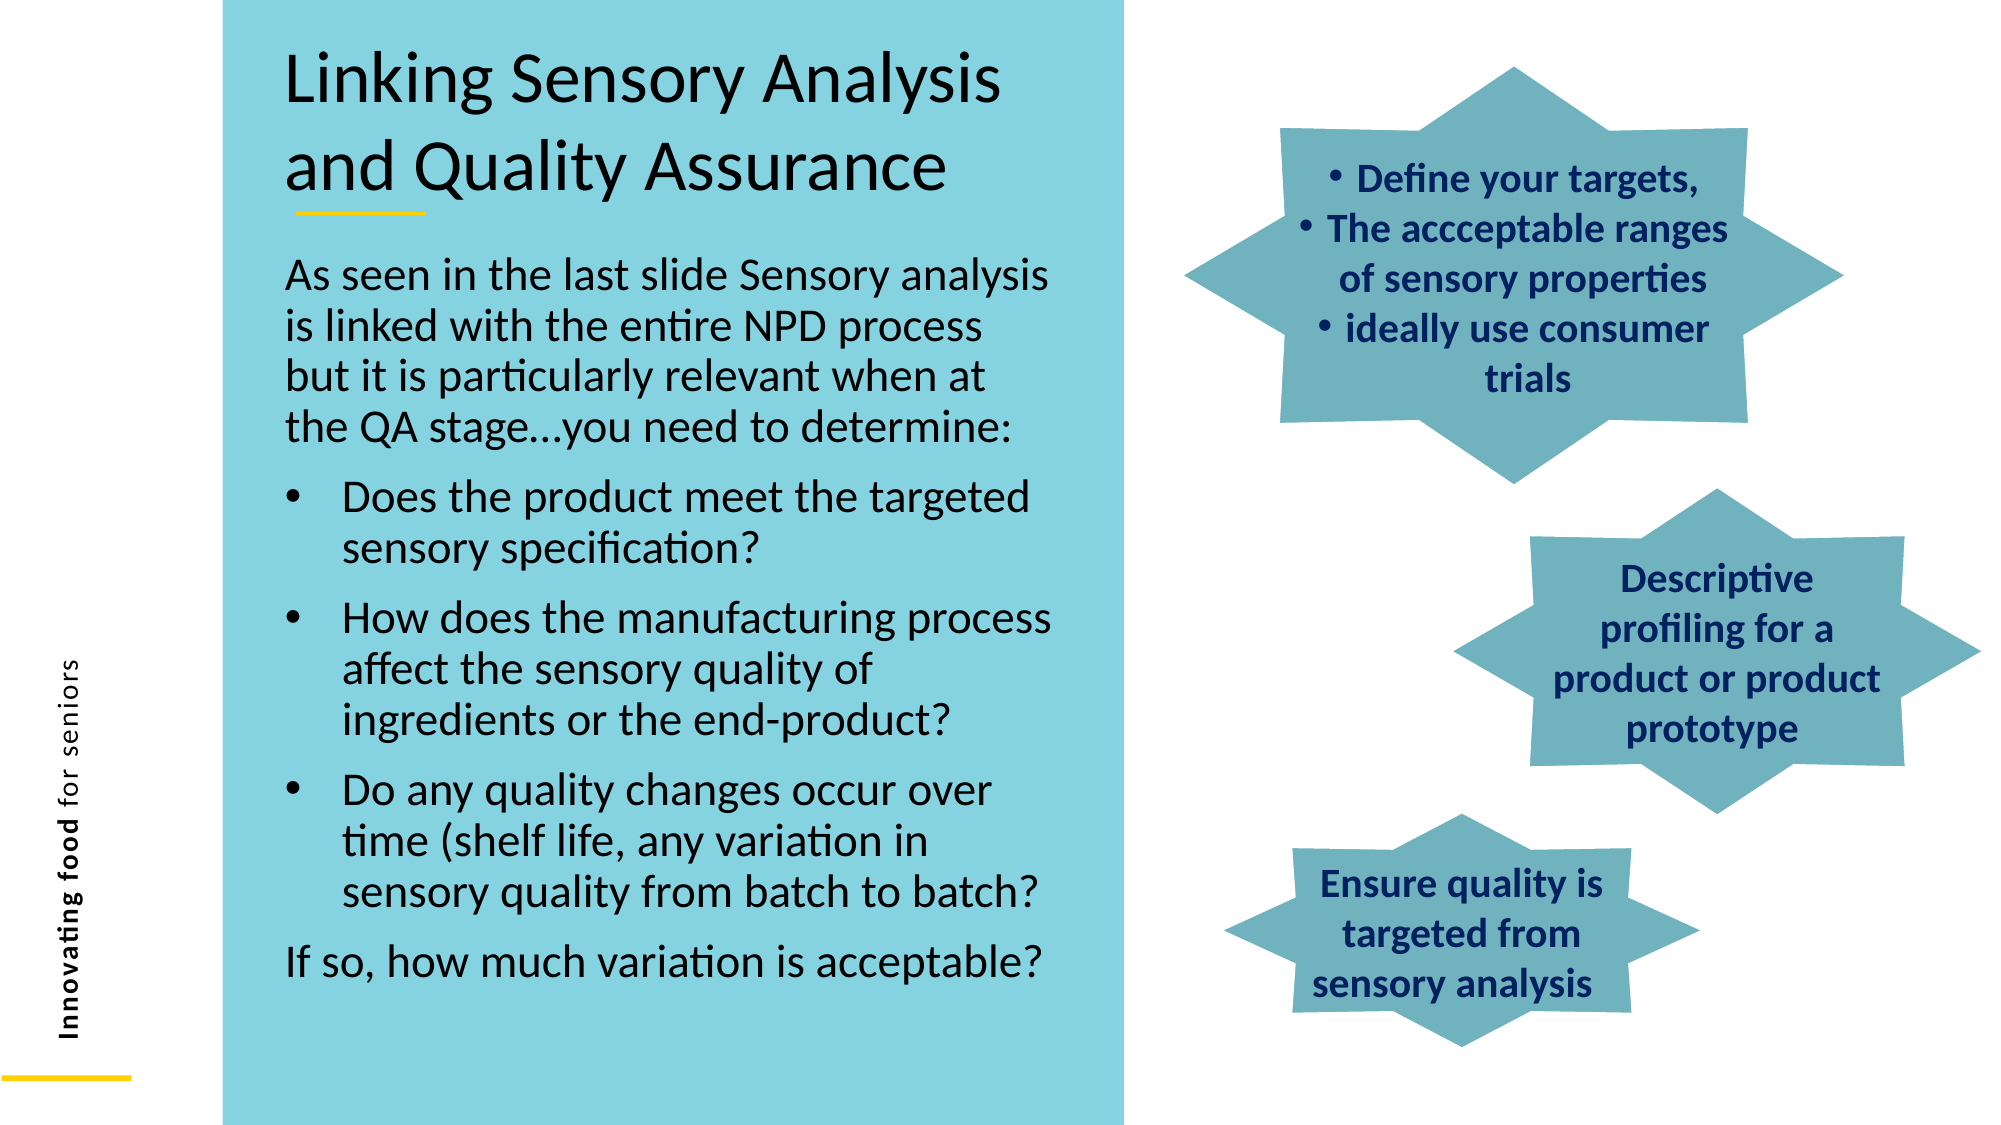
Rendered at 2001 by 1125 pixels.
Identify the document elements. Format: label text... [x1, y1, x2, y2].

list As seen in the last slide Sensory analysis is linked with the entire NPD process but it is particularly relevant when at the QA stage…you need to determine: Does the product meet the targeted sensory specification? How does the manufacturing process affect the sensory quality of ingredients or the end-product? Do any quality changes occur over time (shelf life, any variation in sensory quality from batch to batch? If so, how much variation is acceptable? [269, 242, 1070, 1034]
text_box Descriptive profiling for a product or product prototype [1446, 484, 1988, 819]
text_box Ensure quality is targeted from sensory analysis [1215, 810, 1708, 1051]
list Linking Sensory Analysis and Quality Assurance [269, 21, 1044, 213]
text_box Define your targets, The accceptable ranges of sensory properties ideally use consumer trials [1177, 62, 1851, 489]
